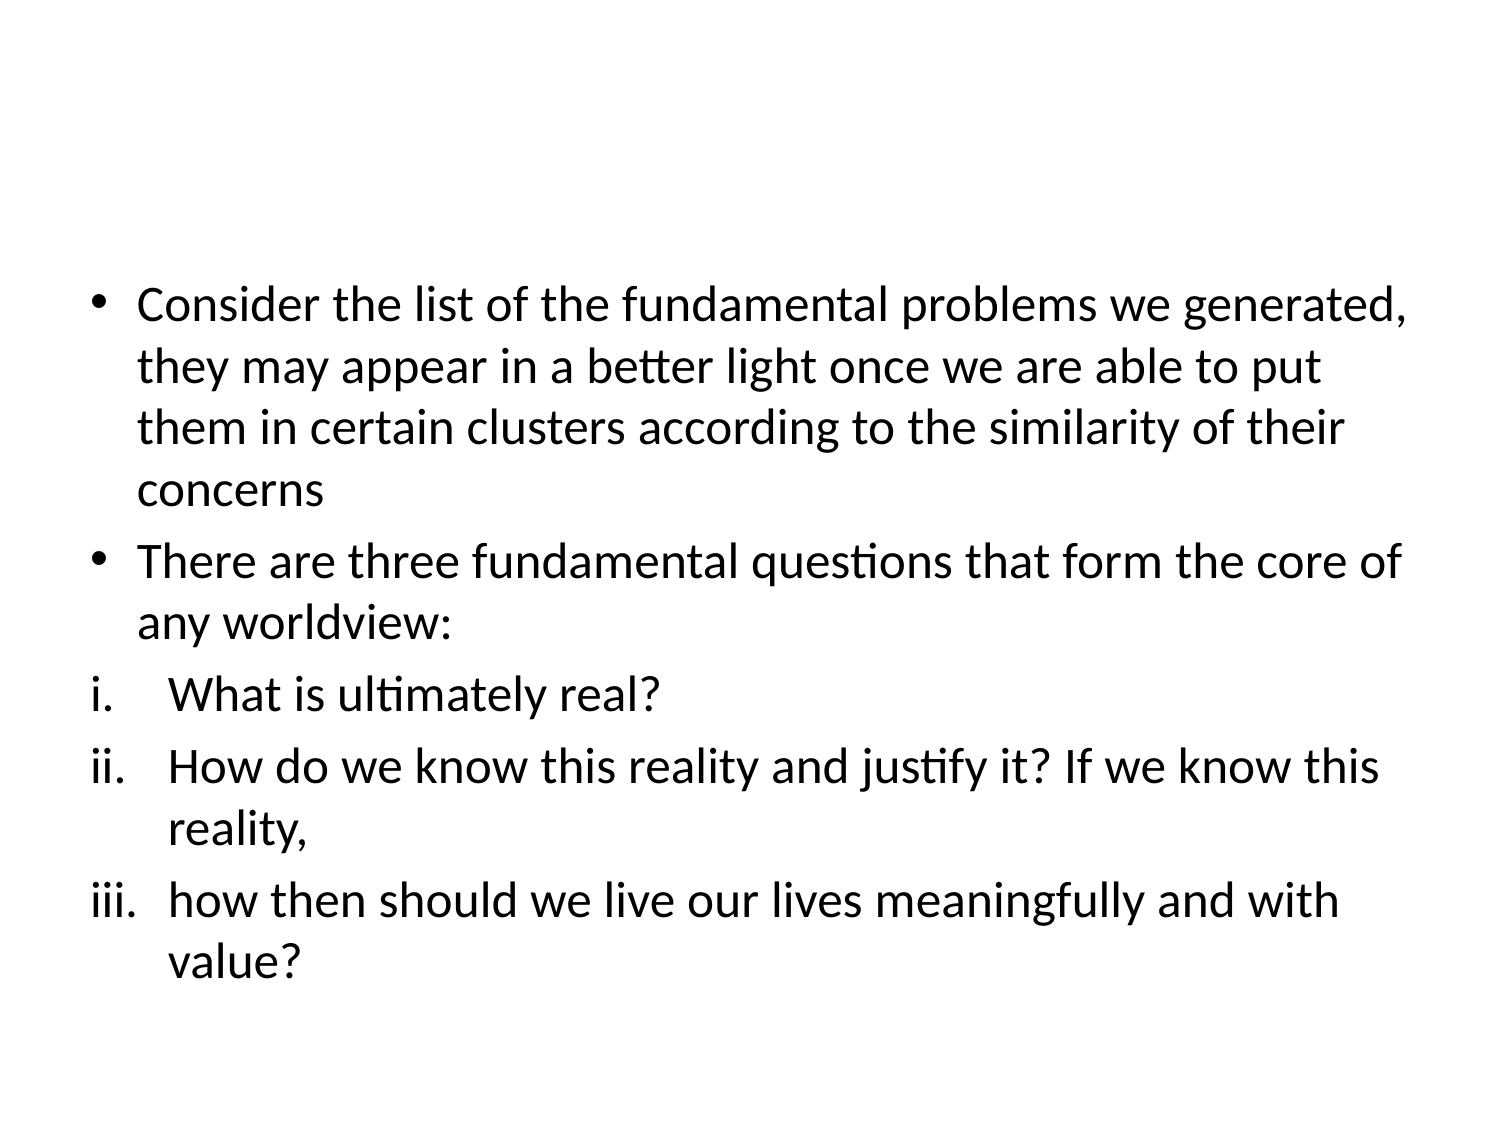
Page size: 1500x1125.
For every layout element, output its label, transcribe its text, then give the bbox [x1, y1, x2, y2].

list Consider the list of the fundamental problems we generated, they may appear in a better light once we are able to put them in certain clusters according to the similarity of their concerns There are three fundamental questions that form the core of any worldview: What is ultimately real? How do we know this reality and justify it? If we know this reality, how then should we live our lives meaningfully and with value? [75, 262, 1425, 1005]
